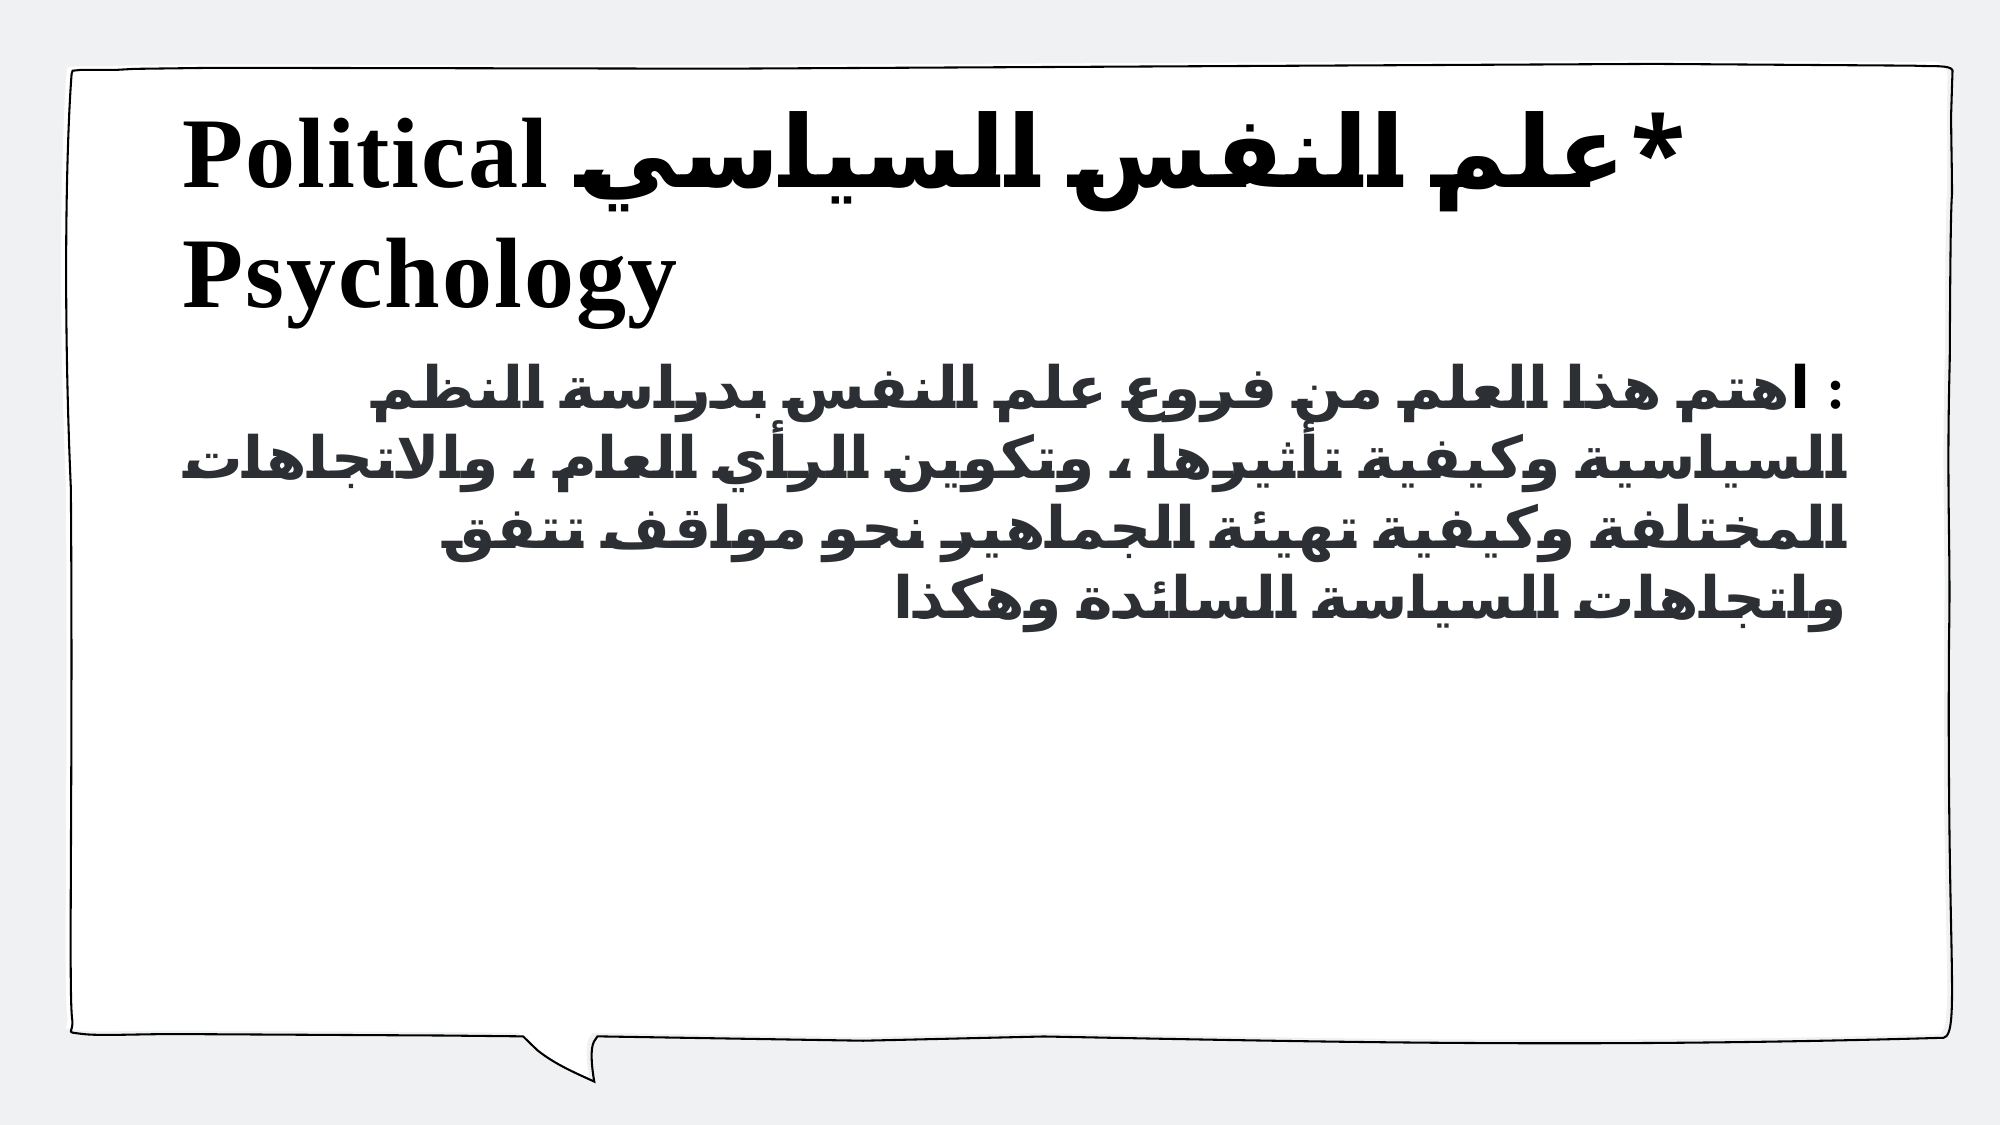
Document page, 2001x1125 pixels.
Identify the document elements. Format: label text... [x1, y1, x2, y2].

title *علم النفس السياسي Political Psychology [167, 91, 1863, 324]
list : اهتم هذا العلم من فروع علم النفس بدراسة النظم السياسية وكيفية تأثيرها ، وتكوين الرأي العام ، والاتجاهات المختلفة وكيفية تهيئة الجماهير نحو مواقف تتفق واتجاهات السياسة السائدة وهكذا [167, 342, 1863, 971]
